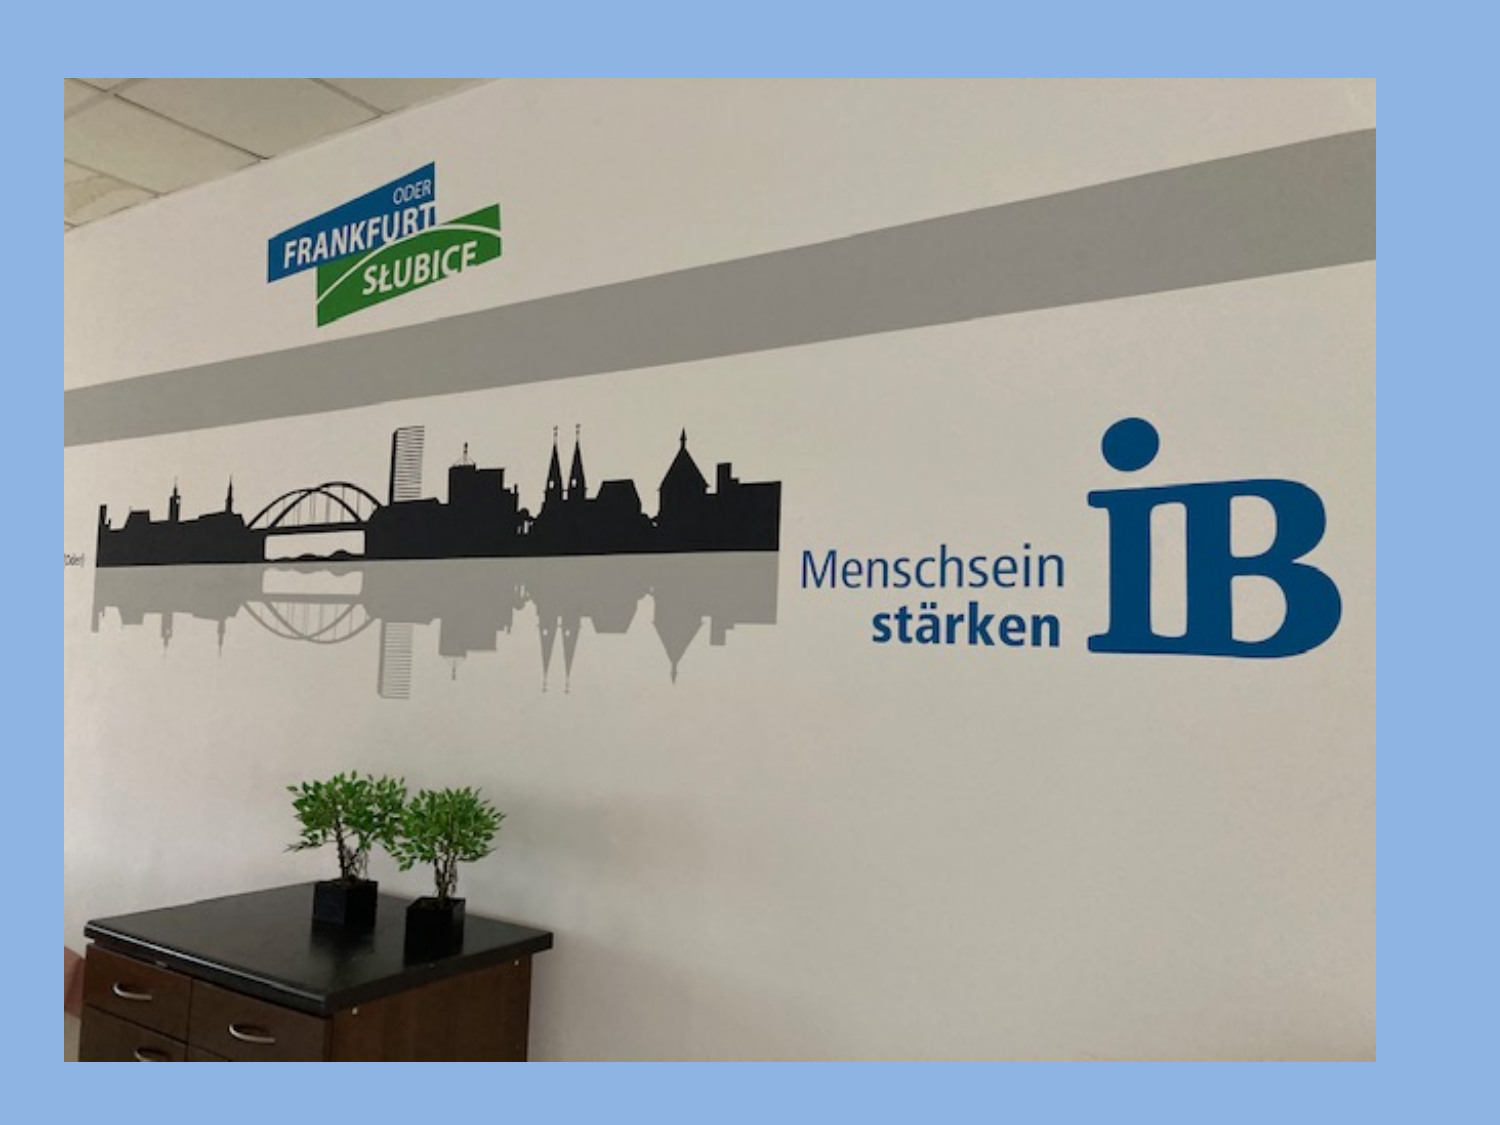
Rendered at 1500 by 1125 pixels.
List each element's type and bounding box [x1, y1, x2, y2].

list [64, 77, 1377, 1062]
